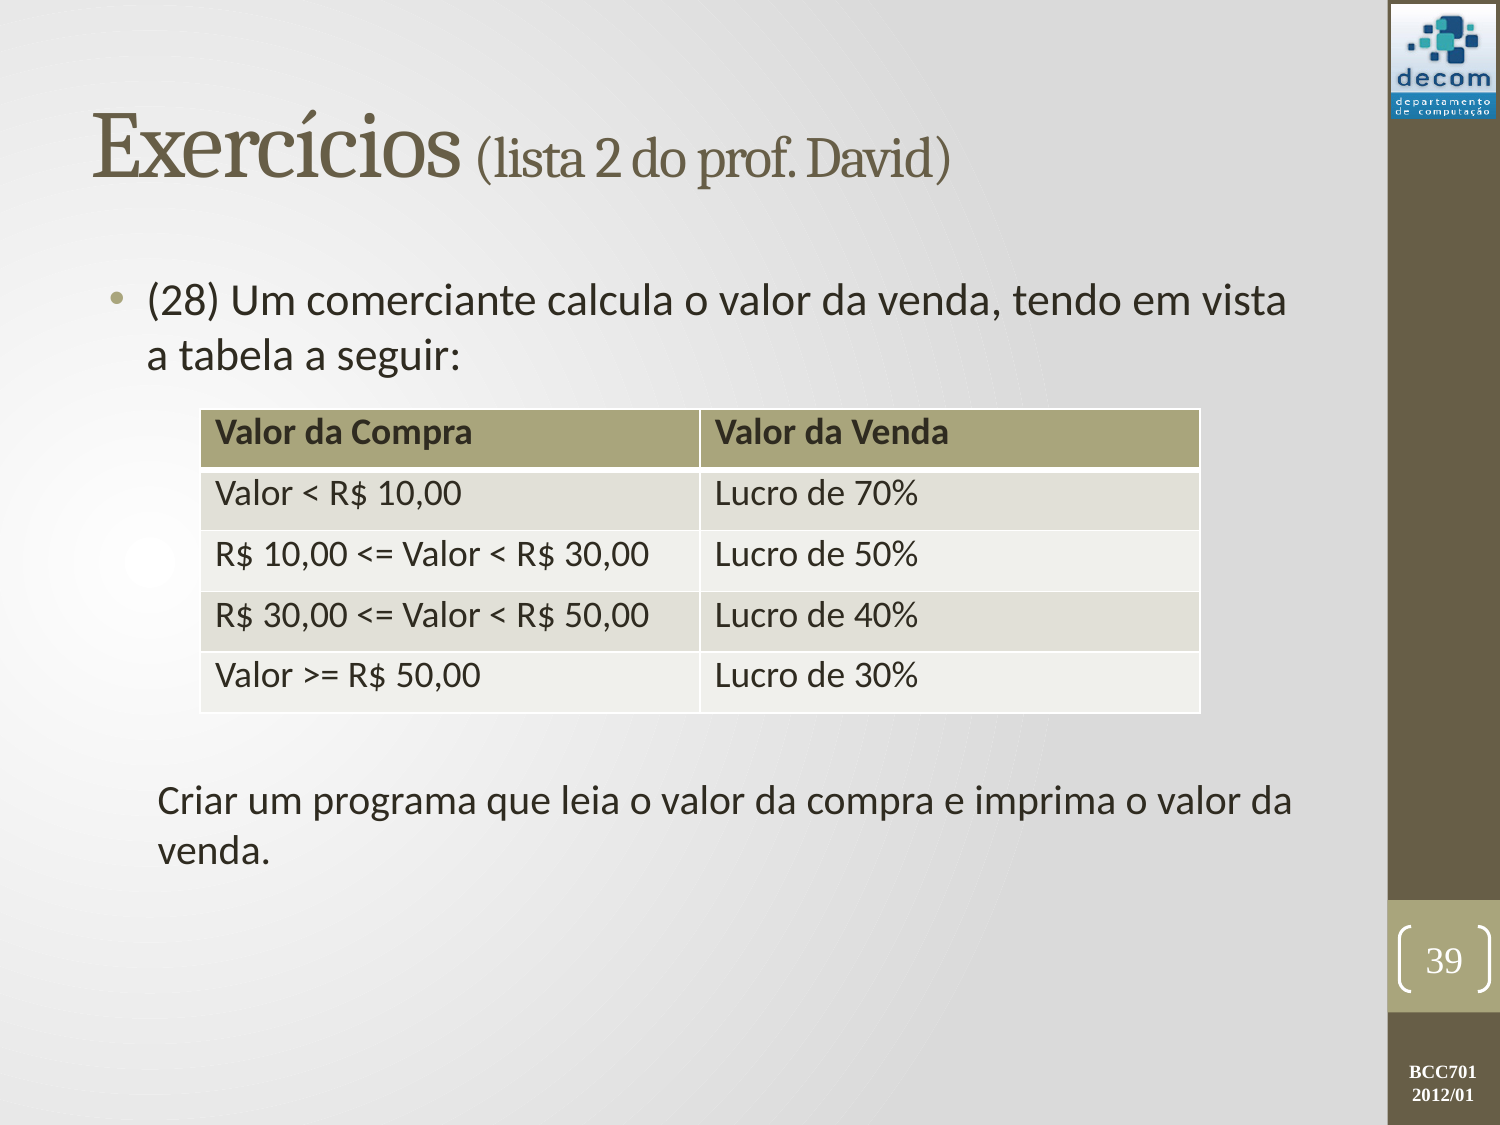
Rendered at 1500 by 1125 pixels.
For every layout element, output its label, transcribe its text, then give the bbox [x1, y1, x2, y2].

table_cell Lucro de 40% [701, 592, 1199, 651]
table_header Valor da Compra [201, 410, 699, 467]
table_cell Lucro de 50% [701, 531, 1199, 591]
table_cell R$ 10,00 <= Valor < R$ 30,00 [201, 531, 699, 591]
table_cell Lucro de 70% [701, 473, 1199, 530]
table_header Valor da Venda [701, 410, 1199, 467]
slide_number 39 [1397, 924, 1492, 994]
table_cell Valor >= R$ 50,00 [201, 653, 699, 712]
list (28) Um comerciante calcula o valor da venda, tendo em vista a tabela a seguir: Criar um programa que leia o valor da compra e imprima o valor da venda. [75, 262, 1325, 1050]
picture [1391, 4, 1496, 119]
title Exercícios (lista 2 do prof. David) [75, 45, 1325, 233]
table_cell Lucro de 30% [701, 653, 1199, 712]
table_cell R$ 30,00 <= Valor < R$ 50,00 [201, 592, 699, 651]
table_cell Valor < R$ 10,00 [201, 473, 699, 530]
